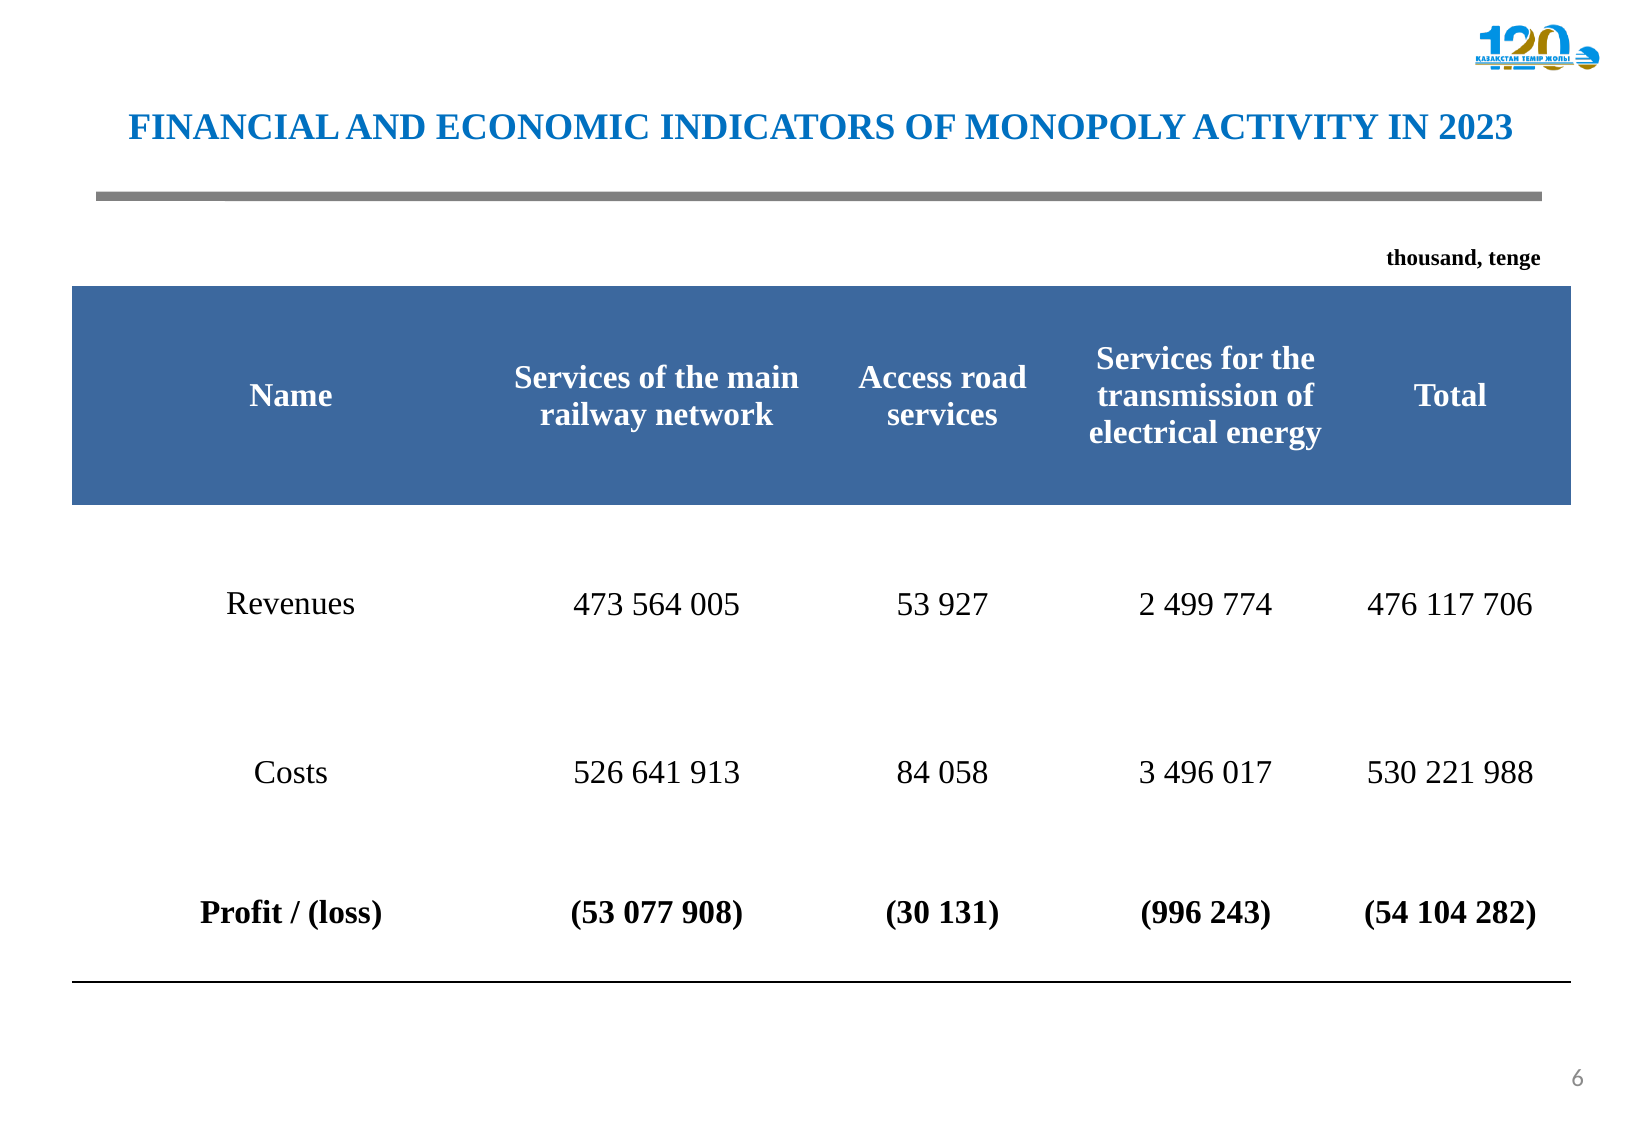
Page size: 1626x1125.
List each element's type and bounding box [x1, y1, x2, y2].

picture [1467, 0, 1607, 114]
text_box [6, 39, 1625, 141]
table_header [72, 286, 1571, 505]
slide_number [1233, 1046, 1599, 1107]
text_box [1367, 235, 1557, 278]
table_cell [72, 505, 1571, 981]
